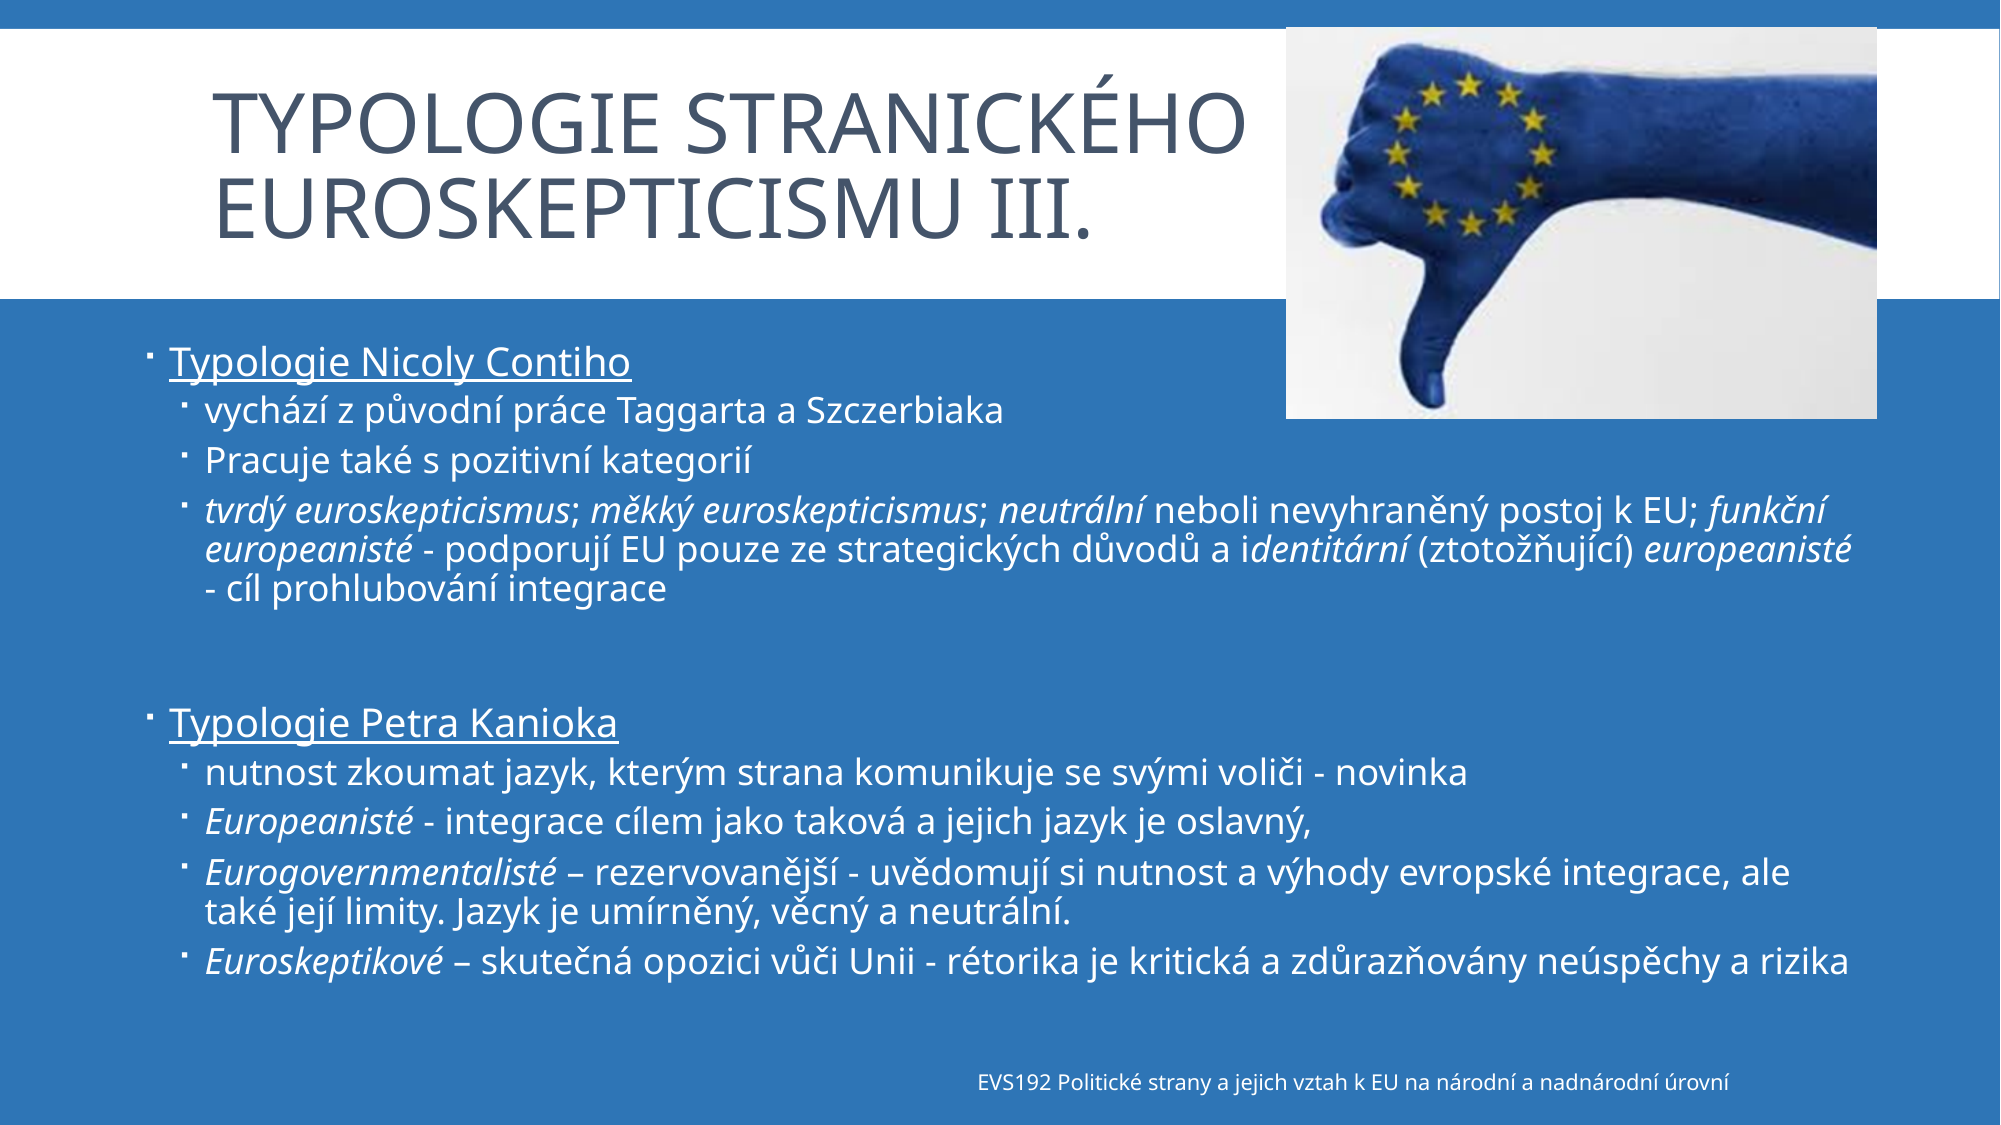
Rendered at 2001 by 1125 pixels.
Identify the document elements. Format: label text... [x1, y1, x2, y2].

list Typologie Nicoly Contiho vychází z původní práce Taggarta a Szczerbiaka Pracuje také s pozitivní kategorií tvrdý euroskepticismus; měkký euroskepticismus; neutrální neboli nevyhraněný postoj k EU; funkční europeanisté - podporují EU pouze ze strategických důvodů a identitární (ztotožňující) europeanisté - cíl prohlubování integrace Typologie Petra Kanioka nutnost zkoumat jazyk, kterým strana komunikuje se svými voliči - novinka Europeanisté - integrace cílem jako taková a jejich jazyk je oslavný, Eurogovernmentalisté – rezervovanější - uvědomují si nutnost a výhody evropské integrace, ale také její limity. Jazyk je umírněný, věcný a neutrální. Euroskeptikové – skutečná opozici vůči Unii - rétorika je kritická a zdůrazňovány neúspěchy a rizika [126, 334, 1877, 1025]
footer EVS192 Politické strany a jejich vztah k EU na národní a nadnárodní úrovní [918, 1053, 1746, 1114]
title Typologie stranického euroskepticismu III. [197, 46, 1279, 295]
picture [1286, 27, 1877, 419]
